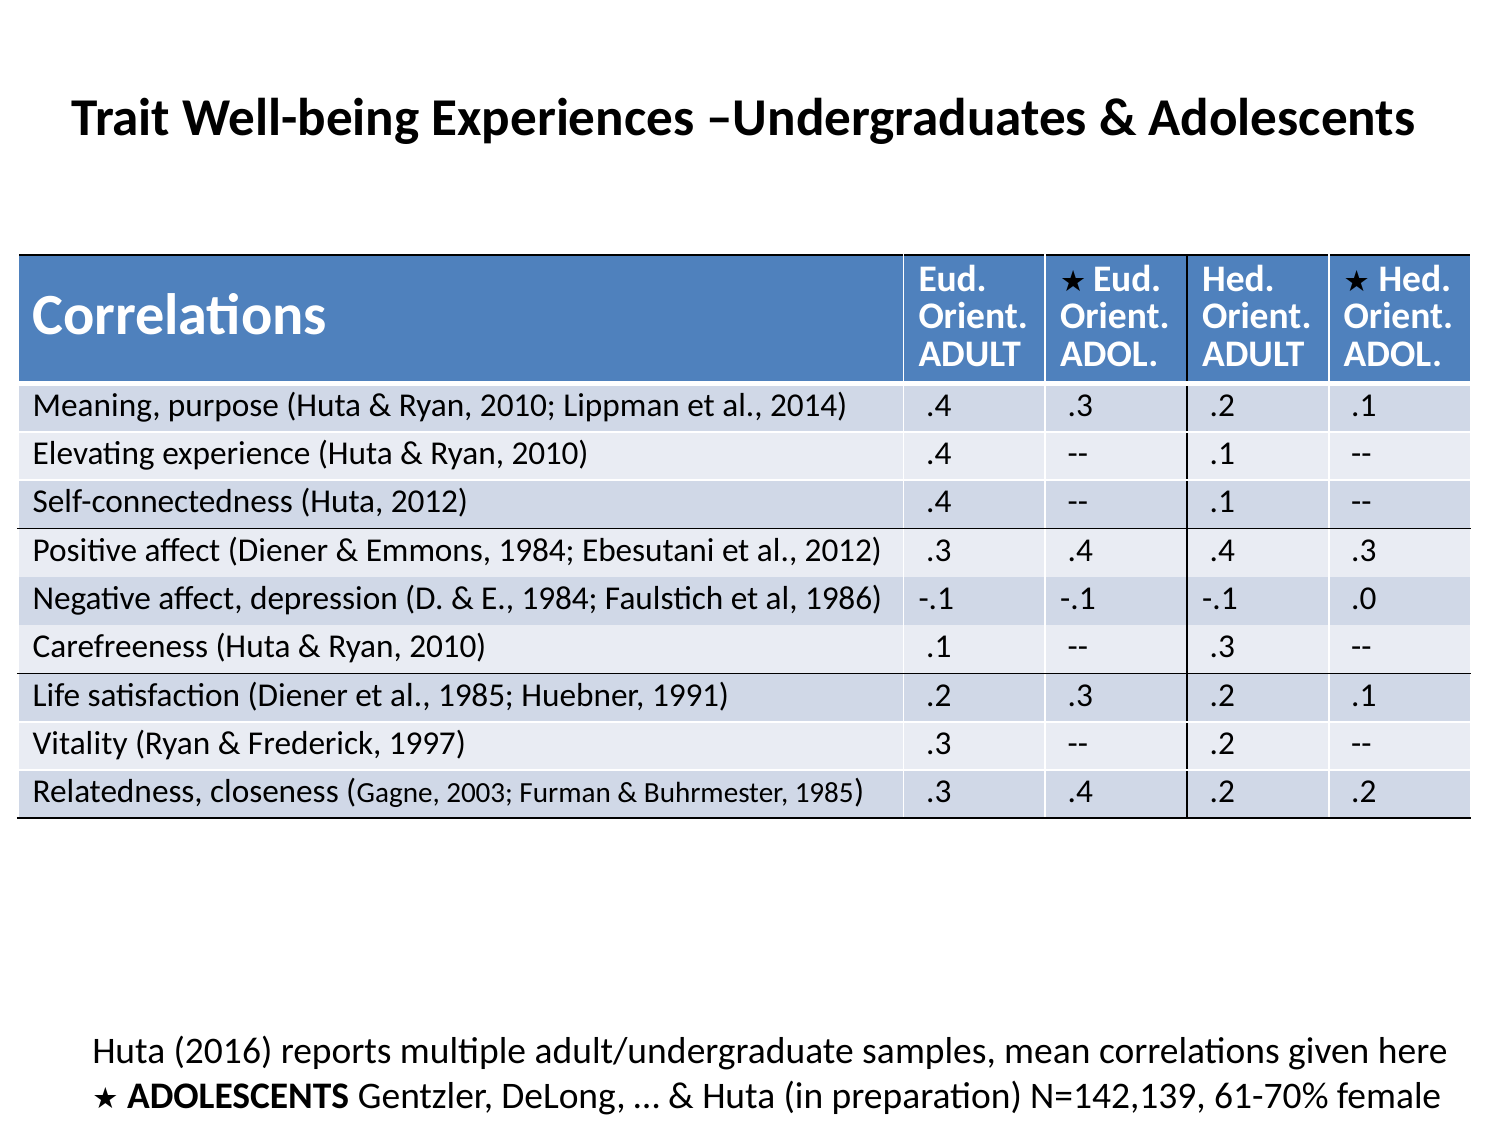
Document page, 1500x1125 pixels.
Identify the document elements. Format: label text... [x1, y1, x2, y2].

title Trait Well-being Experiences –Undergraduates & Adolescents [53, 73, 1436, 156]
table_cell .4 [904, 481, 1044, 528]
table_cell .1 [1188, 433, 1328, 479]
table_cell -- [1330, 625, 1470, 673]
table_cell Elevating experience (Huta & Ryan, 2010) [19, 433, 903, 479]
table_cell .2 [1188, 386, 1328, 431]
table_cell Self-connectedness (Huta, 2012) [19, 481, 903, 528]
table_cell Carefreeness (Huta & Ryan, 2010) [19, 625, 903, 673]
table_cell .4 [1046, 771, 1186, 817]
table_cell -.1 [1188, 577, 1328, 625]
table_cell .4 [1046, 529, 1186, 577]
table_cell .4 [904, 433, 1044, 479]
table_cell -- [1046, 481, 1186, 528]
table_cell Meaning, purpose (Huta & Ryan, 2010; Lippman et al., 2014) [19, 386, 903, 431]
table_cell .1 [1330, 674, 1470, 721]
table_cell .3 [1046, 674, 1186, 721]
table_cell .3 [904, 723, 1044, 769]
table_cell .0 [1330, 577, 1470, 625]
table_cell -.1 [1046, 577, 1186, 625]
table_cell Positive affect (Diener & Emmons, 1984; Ebesutani et al., 2012) [19, 529, 903, 577]
text_box Huta (2016) reports multiple adult/undergraduate samples, mean correlations given here ★ ADOLESCENTS Gentzler, DeLong, … & Huta (in preparation) N=142,139, 61-70% female [77, 1018, 1500, 1124]
table_cell .4 [1188, 529, 1328, 577]
table_cell -- [1046, 723, 1186, 769]
table_cell .4 [904, 386, 1044, 431]
table_cell .2 [1188, 771, 1328, 817]
table_cell Negative affect, depression (D. & E., 1984; Faulstich et al, 1986) [19, 577, 903, 625]
table_cell .3 [904, 771, 1044, 817]
table_cell -- [1330, 723, 1470, 769]
table_cell Relatedness, closeness (Gagne, 2003; Furman & Buhrmester, 1985) [19, 771, 903, 817]
table_cell .3 [1046, 386, 1186, 431]
table_cell .3 [1330, 529, 1470, 577]
table_header Hed. Orient. ADULT [1188, 256, 1328, 381]
table_cell .1 [1330, 386, 1470, 431]
table_cell .2 [1188, 674, 1328, 721]
table_cell .1 [904, 625, 1044, 673]
table_cell -- [1046, 433, 1186, 479]
table_cell -- [1330, 433, 1470, 479]
table_cell Vitality (Ryan & Frederick, 1997) [19, 723, 903, 769]
table_cell .2 [1188, 723, 1328, 769]
table_header ★ Hed. Orient. ADOL. [1330, 256, 1470, 381]
table_cell .3 [1188, 625, 1328, 673]
table_cell -.1 [904, 577, 1044, 625]
table_cell -- [1330, 481, 1470, 528]
table_cell .3 [904, 529, 1044, 577]
table_header ★ Eud. Orient. ADOL. [1046, 256, 1186, 381]
table_cell Life satisfaction (Diener et al., 1985; Huebner, 1991) [19, 674, 903, 721]
table_cell .2 [1330, 771, 1470, 817]
table_header Eud. Orient. ADULT [904, 256, 1044, 381]
table_cell .1 [1188, 481, 1328, 528]
table_header Correlations [19, 256, 903, 381]
table_cell -- [1046, 625, 1186, 673]
table_cell .2 [904, 674, 1044, 721]
